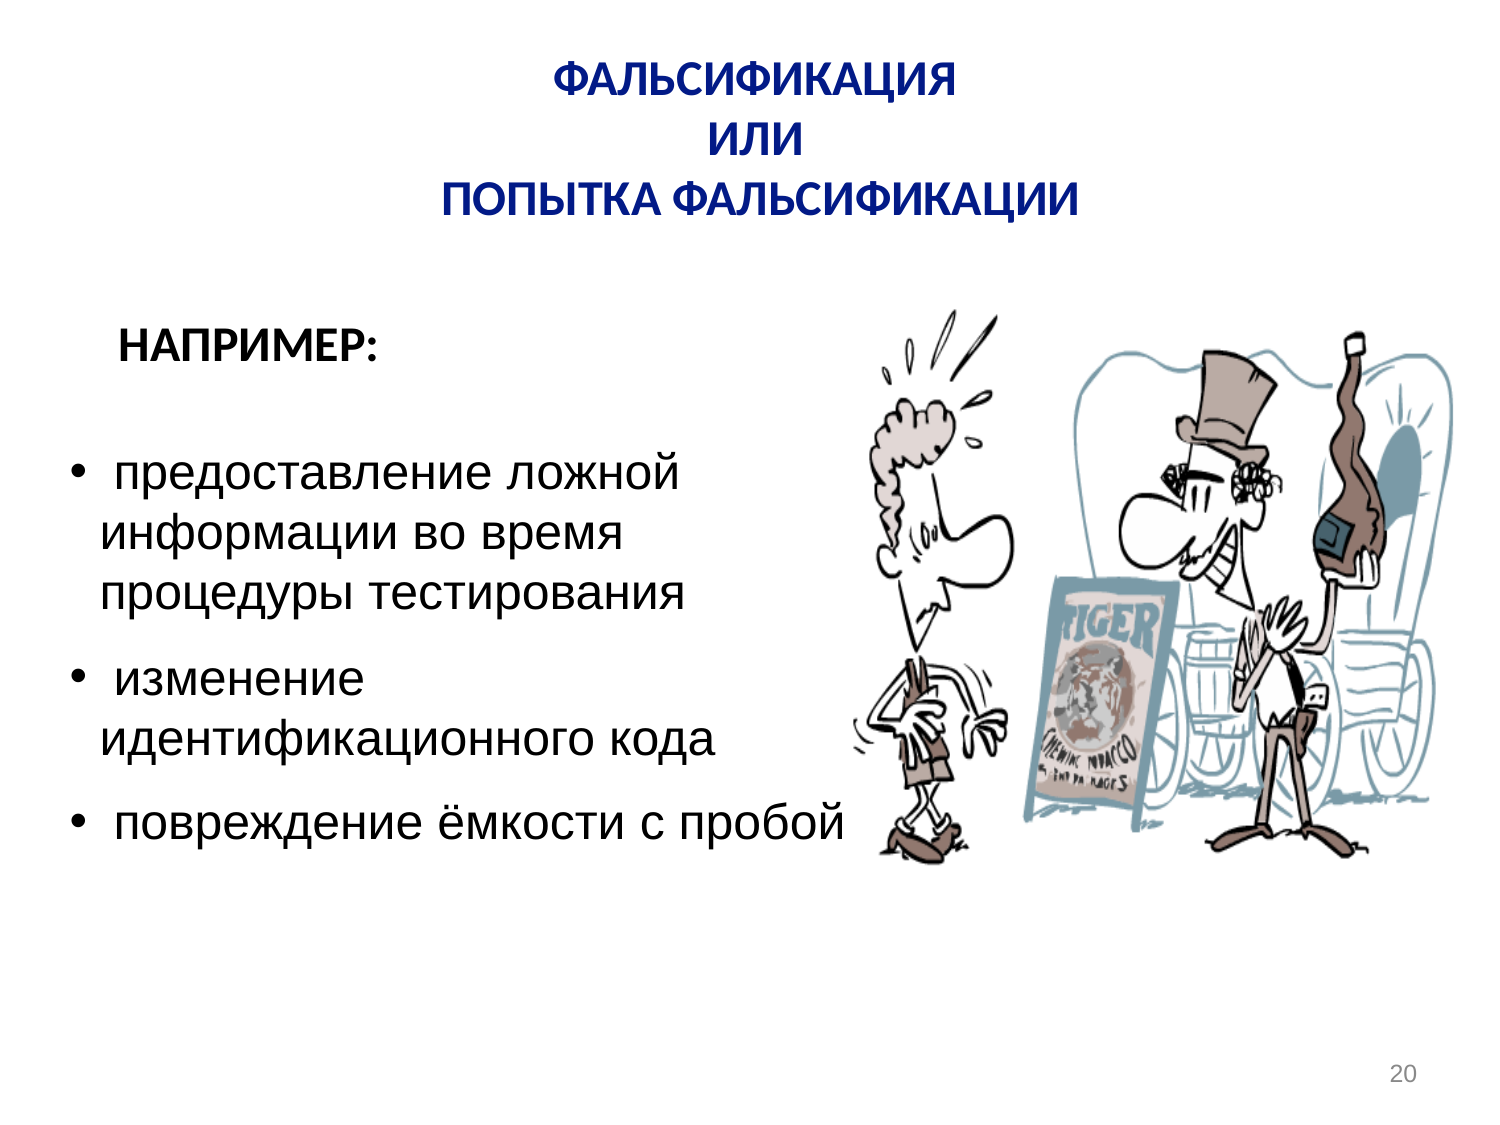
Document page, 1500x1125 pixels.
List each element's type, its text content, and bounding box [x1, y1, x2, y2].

slide_number 20 [1381, 1049, 1426, 1096]
picture [846, 304, 1458, 894]
text_box НАПРИМЕР: [111, 304, 449, 379]
title ФАЛЬСИФИКАЦИЯ ИЛИ ПОПЫТКА ФАЛЬСИФИКАЦИИ [10, 36, 1500, 235]
text_box предоставление ложной информации во время процедуры тестирования изменение идентификационного кода повреждение ёмкости с пробой [62, 432, 840, 858]
